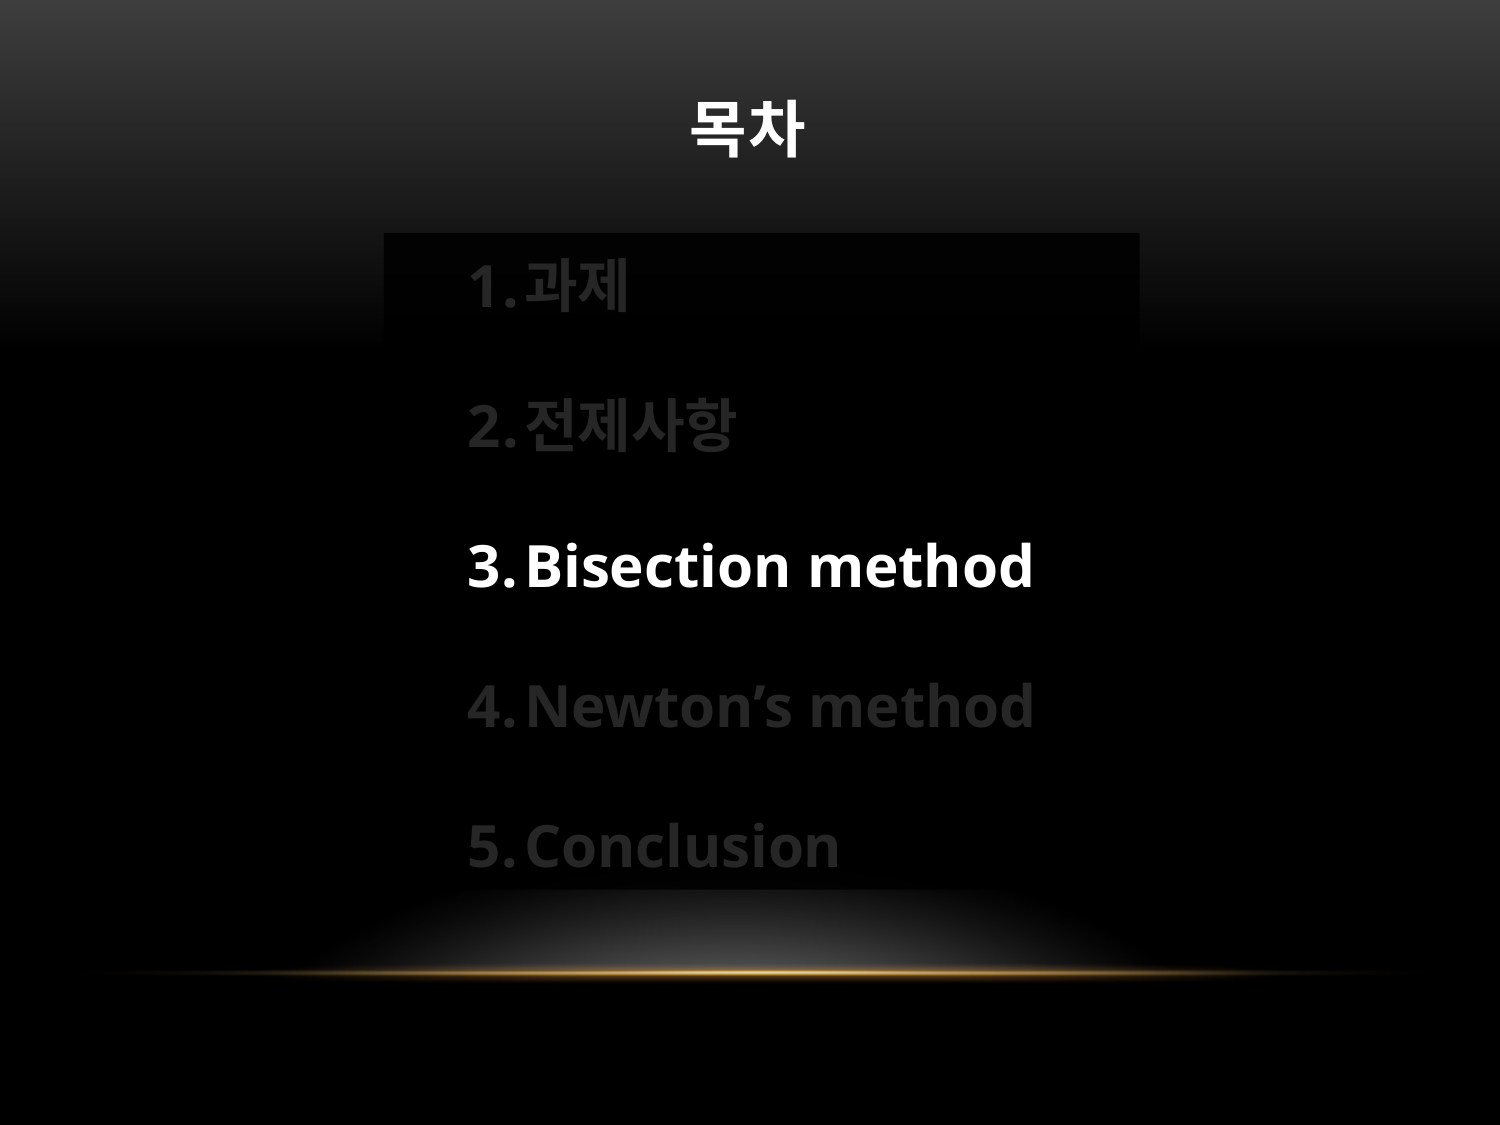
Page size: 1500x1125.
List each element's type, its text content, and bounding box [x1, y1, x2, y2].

title 목차 [147, 7, 1348, 173]
text_box 과제 전제사항 Bisection method Newton’s method Conclusion [453, 492, 1052, 621]
text_box [383, 232, 1141, 492]
text_box [383, 621, 1141, 891]
picture [0, 0, 1500, 1125]
